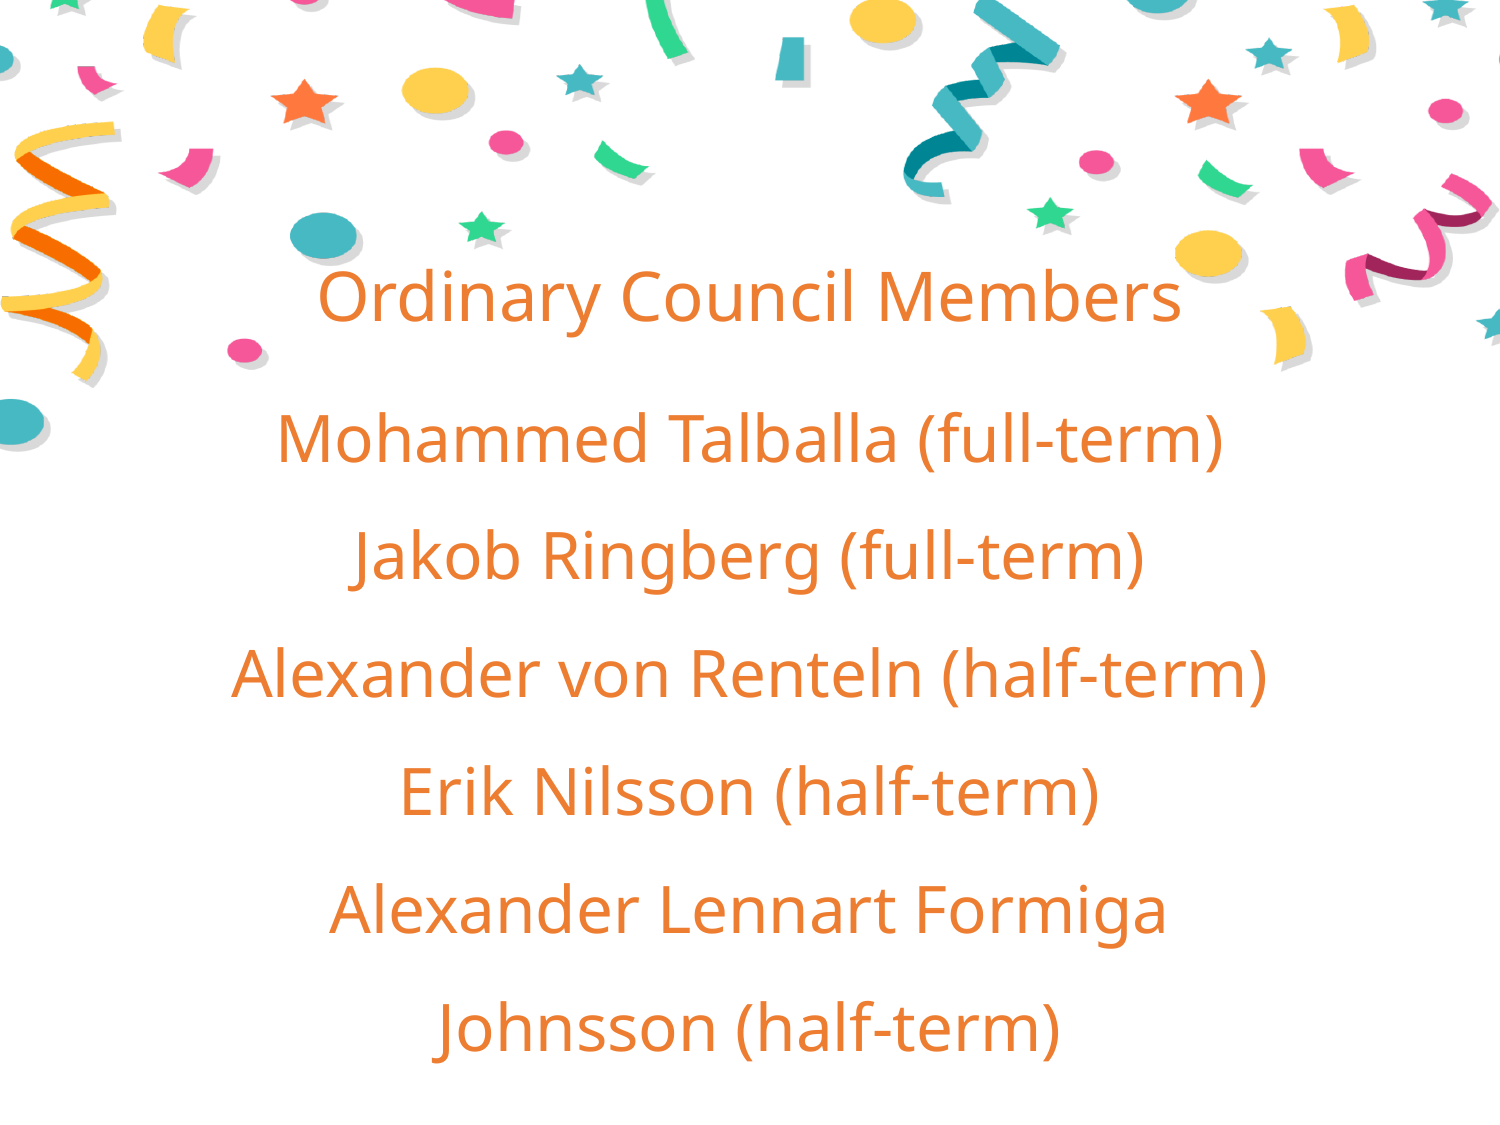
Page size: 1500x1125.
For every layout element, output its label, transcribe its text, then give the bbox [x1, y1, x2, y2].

picture [0, 0, 1500, 801]
list Mohammed Talballa (full-term) Jakob Ringberg (full-term) Alexander von Renteln (half-term) Erik Nilsson (half-term) Alexander Lennart Formiga Johnsson (half-term) [188, 810, 1312, 1094]
